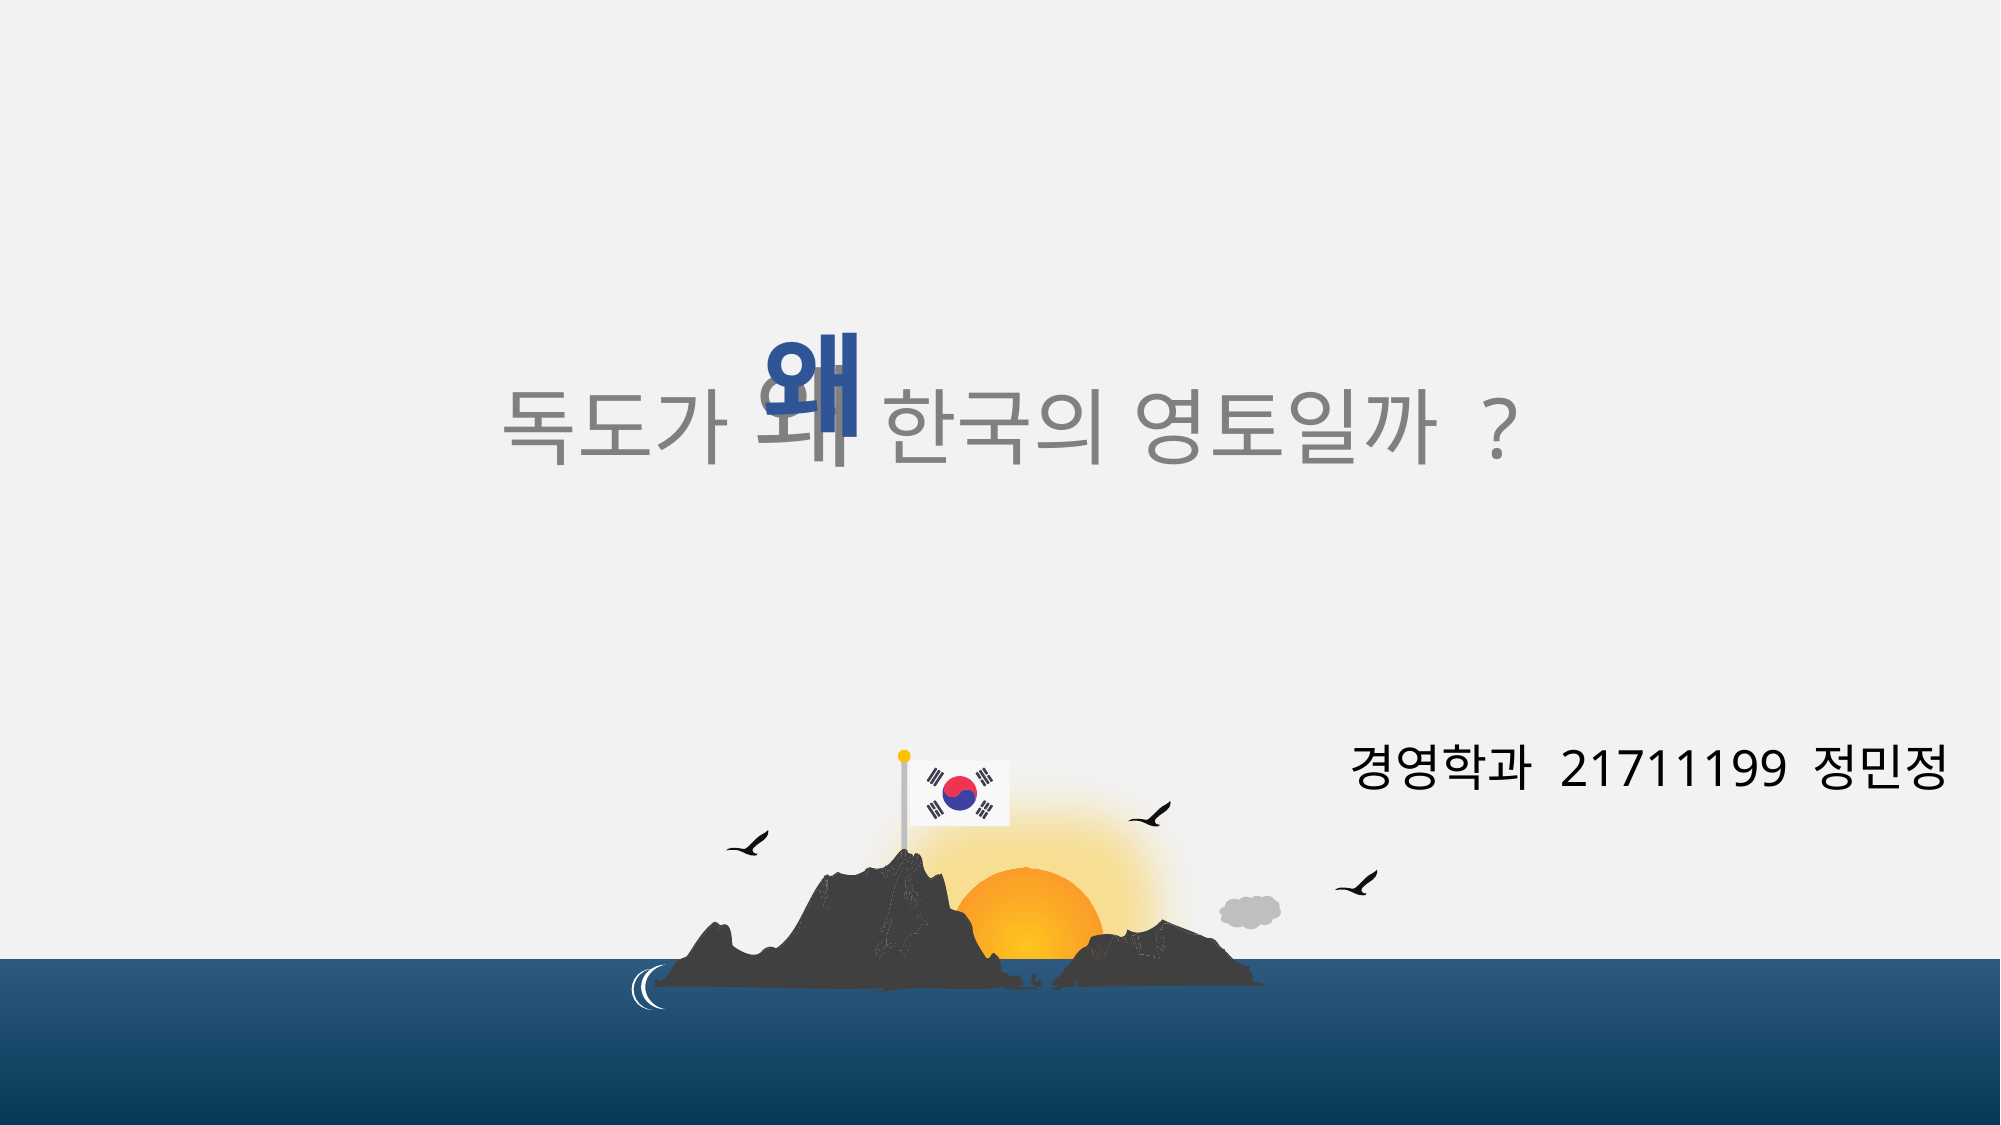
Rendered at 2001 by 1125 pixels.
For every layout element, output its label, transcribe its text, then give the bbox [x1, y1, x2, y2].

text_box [631, 749, 1378, 1010]
text_box 독도가 왜 한국의 영토일까 ? [447, 271, 1572, 489]
text_box 왜 [747, 307, 872, 458]
text_box [0, 958, 2000, 1125]
text_box 경영학과 21711199 정민정 [1334, 728, 2000, 804]
